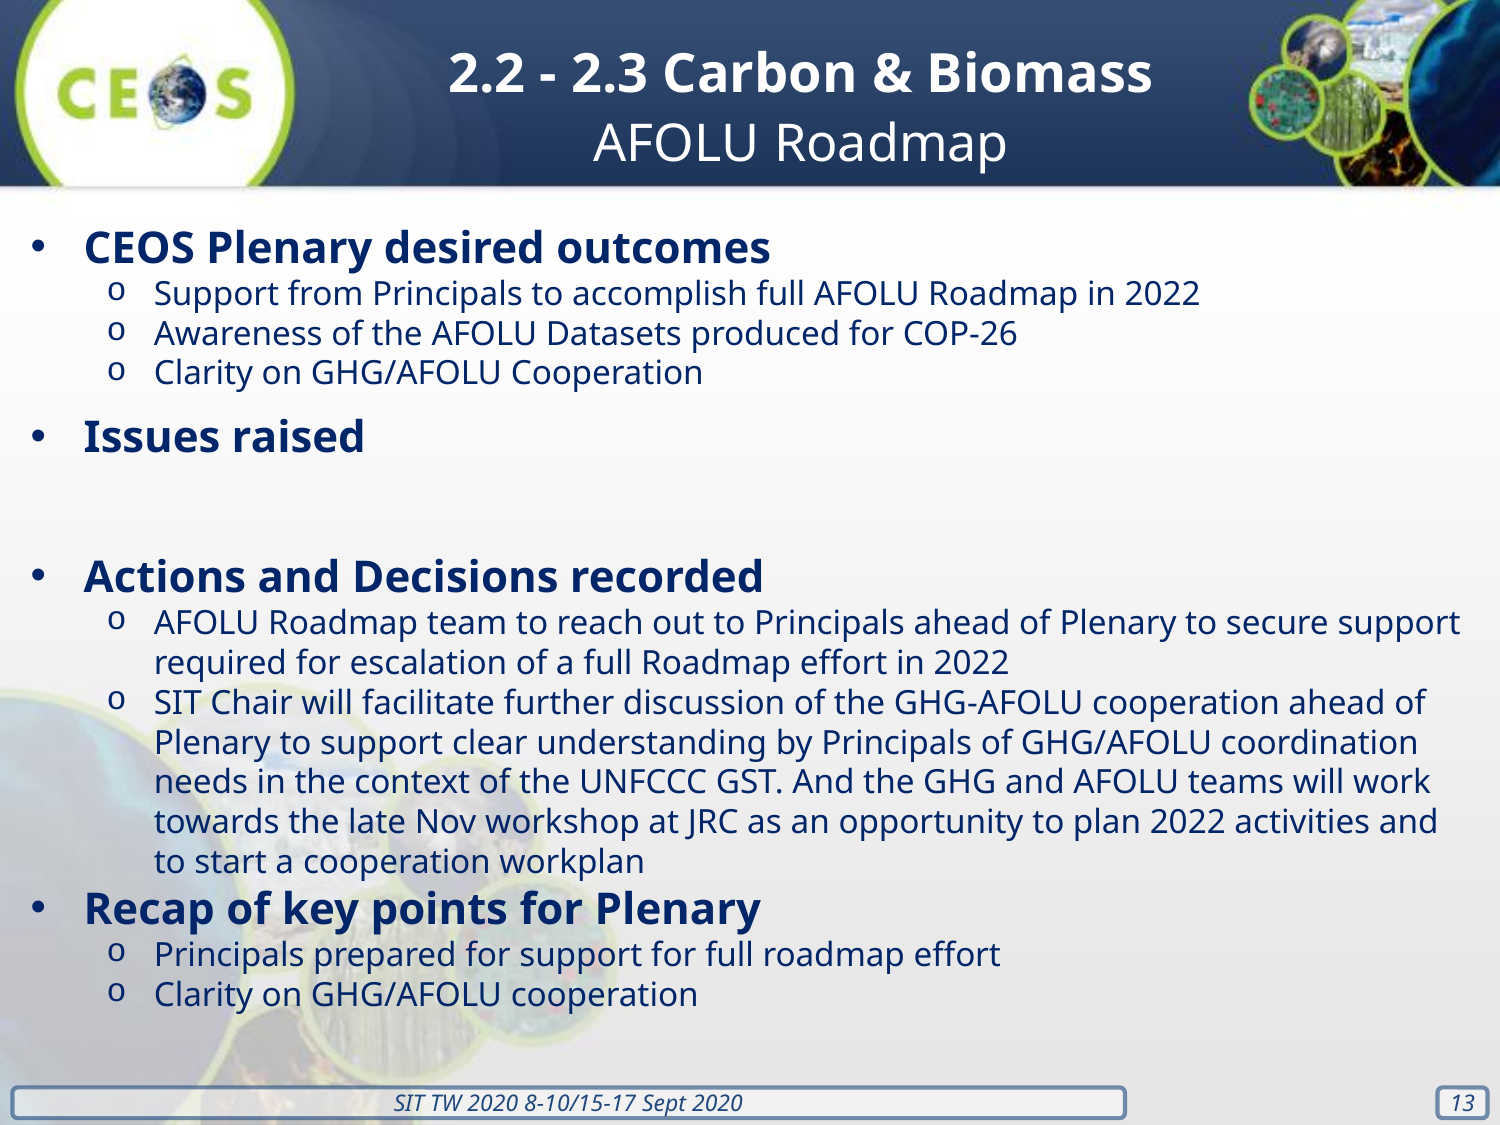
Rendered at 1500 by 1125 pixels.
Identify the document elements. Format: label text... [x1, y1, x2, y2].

slide_number ‹#› [1435, 1085, 1490, 1121]
list 2.2 - 2.3 Carbon & Biomass AFOLU Roadmap [248, 30, 1354, 181]
picture [0, 0, 1500, 1125]
list CEOS Plenary desired outcomes Support from Principals to accomplish full AFOLU Roadmap in 2022 Awareness of the AFOLU Datasets produced for COP-26 Clarity on GHG/AFOLU Cooperation Issues raised Actions and Decisions recorded AFOLU Roadmap team to reach out to Principals ahead of Plenary to secure support required for escalation of a full Roadmap effort in 2022 SIT Chair will facilitate further discussion of the GHG-AFOLU cooperation ahead of Plenary to support clear understanding by Principals of GHG/AFOLU coordination needs in the context of the UNFCCC GST. And the GHG and AFOLU teams will work towards the late Nov workshop at JRC as an opportunity to plan 2022 activities and to start a cooperation workplan Recap of key points for Plenary Principals prepared for support for full roadmap effort Clarity on GHG/AFOLU cooperation [12, 211, 1488, 1075]
